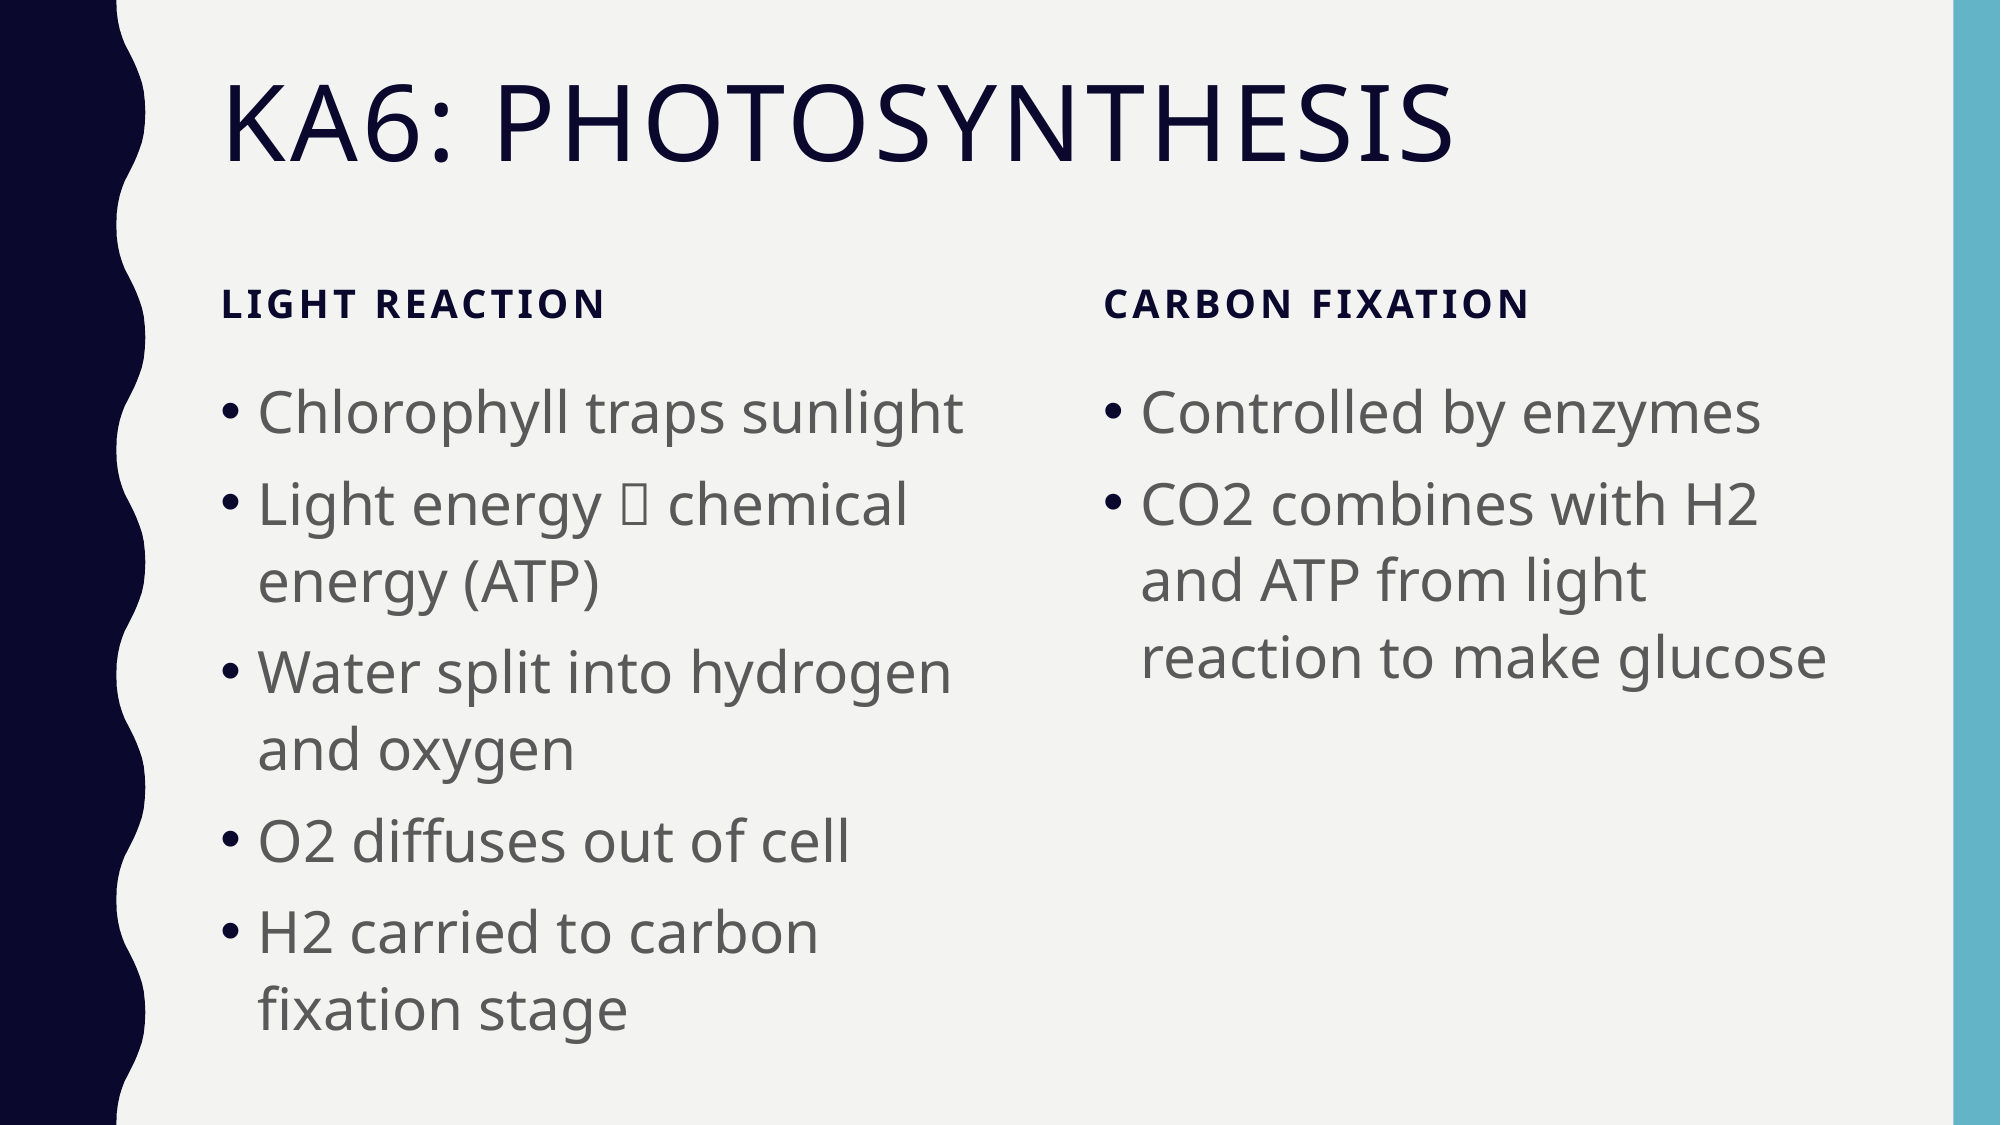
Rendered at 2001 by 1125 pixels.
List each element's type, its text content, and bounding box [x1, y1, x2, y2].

title KA6: Photosynthesis [205, 62, 1875, 308]
list Carbon Fixation [1088, 230, 1876, 334]
list Controlled by enzymes CO2 combines with H2 and ATP from light reaction to make glucose [1088, 360, 1876, 853]
list Chlorophyll traps sunlight Light energy  chemical energy (ATP) Water split into hydrogen and oxygen O2 diffuses out of cell H2 carried to carbon fixation stage [205, 360, 993, 853]
list Light reaction [205, 230, 993, 335]
